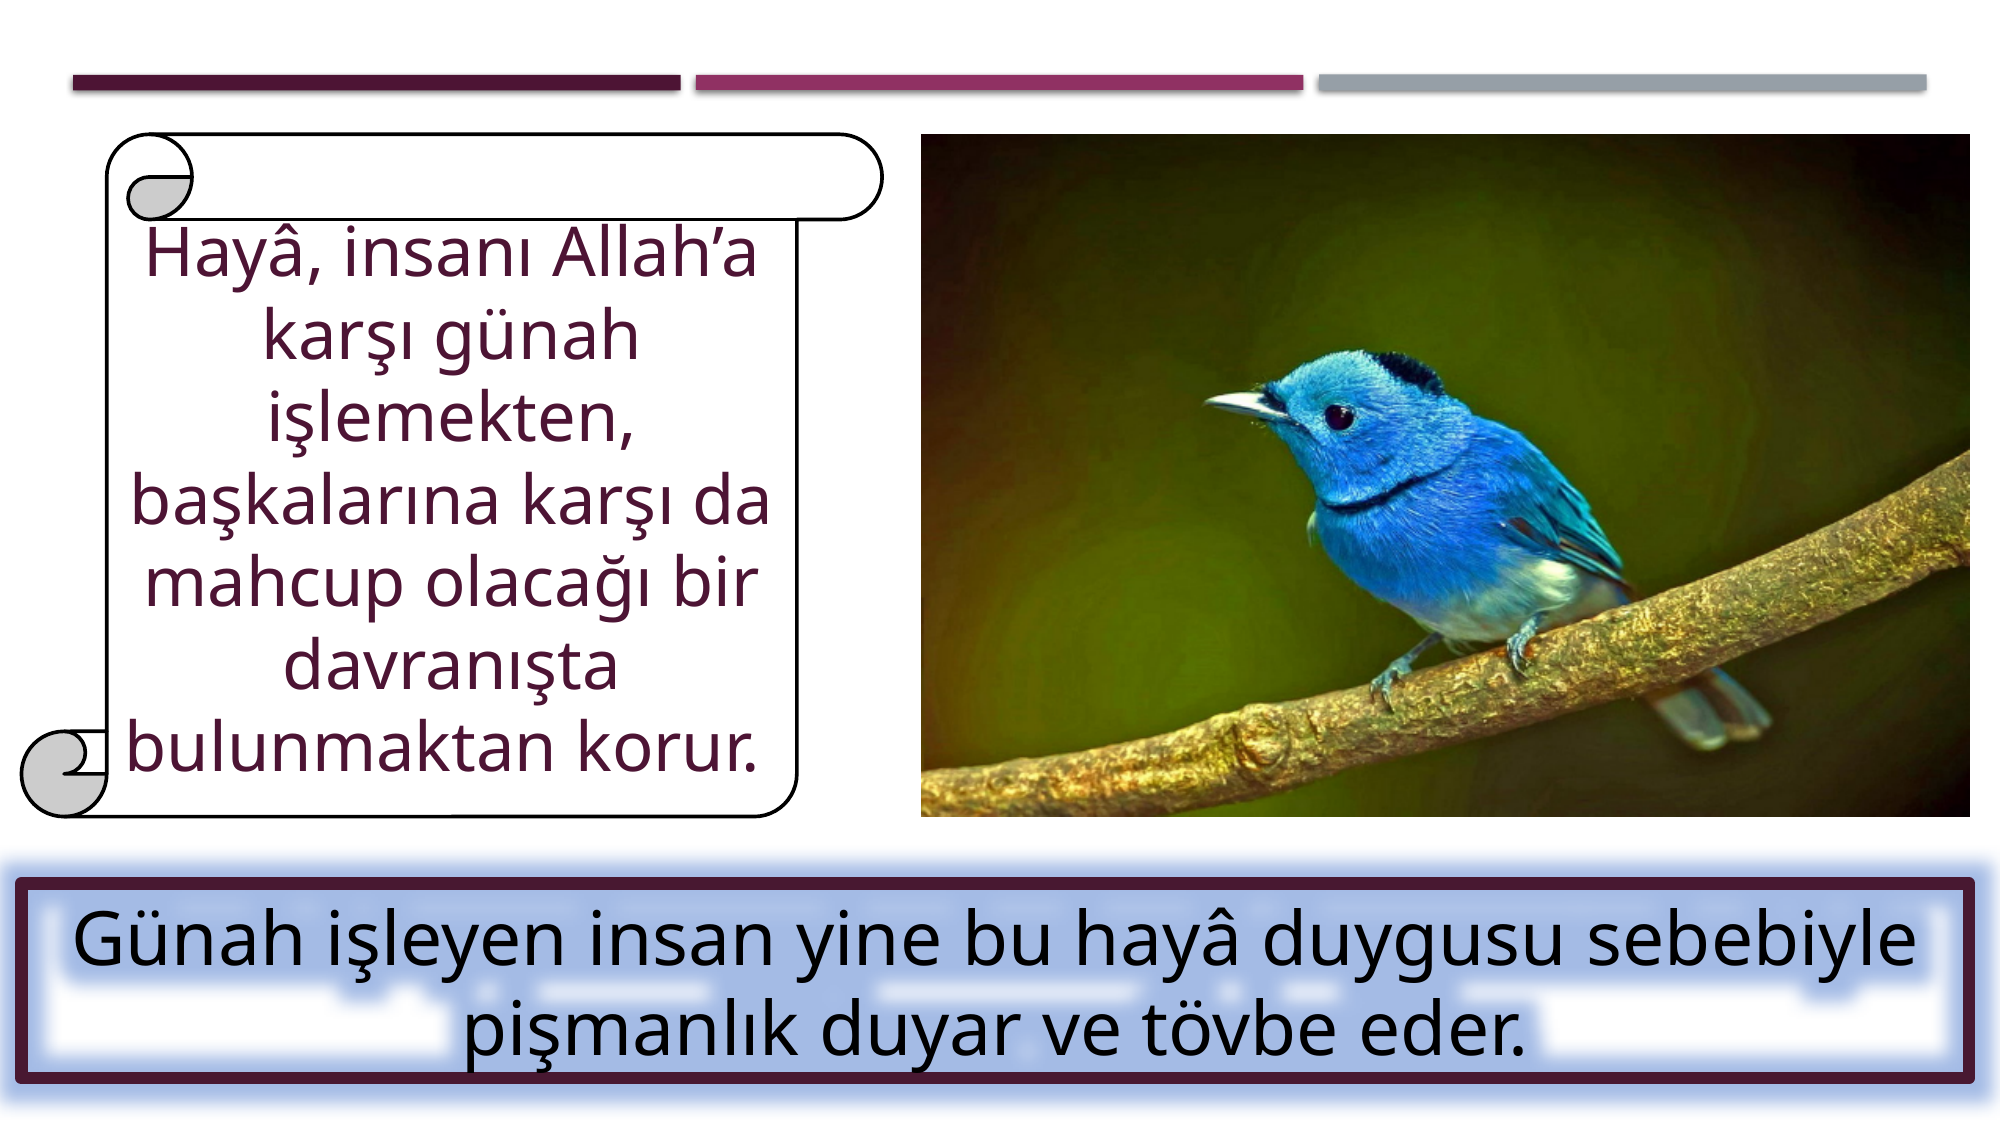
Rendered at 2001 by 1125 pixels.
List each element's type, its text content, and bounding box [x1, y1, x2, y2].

text_box Günah işleyen insan yine bu hayâ duygusu sebebiyle pişmanlık duyar ve tövbe eder. [21, 883, 1969, 1079]
text_box Hayâ, insanı Allah’a karşı günah işlemekten, başkalarına karşı da mahcup olacağı bir davranışta bulunmaktan korur. [19, 132, 884, 819]
picture [920, 133, 1970, 818]
